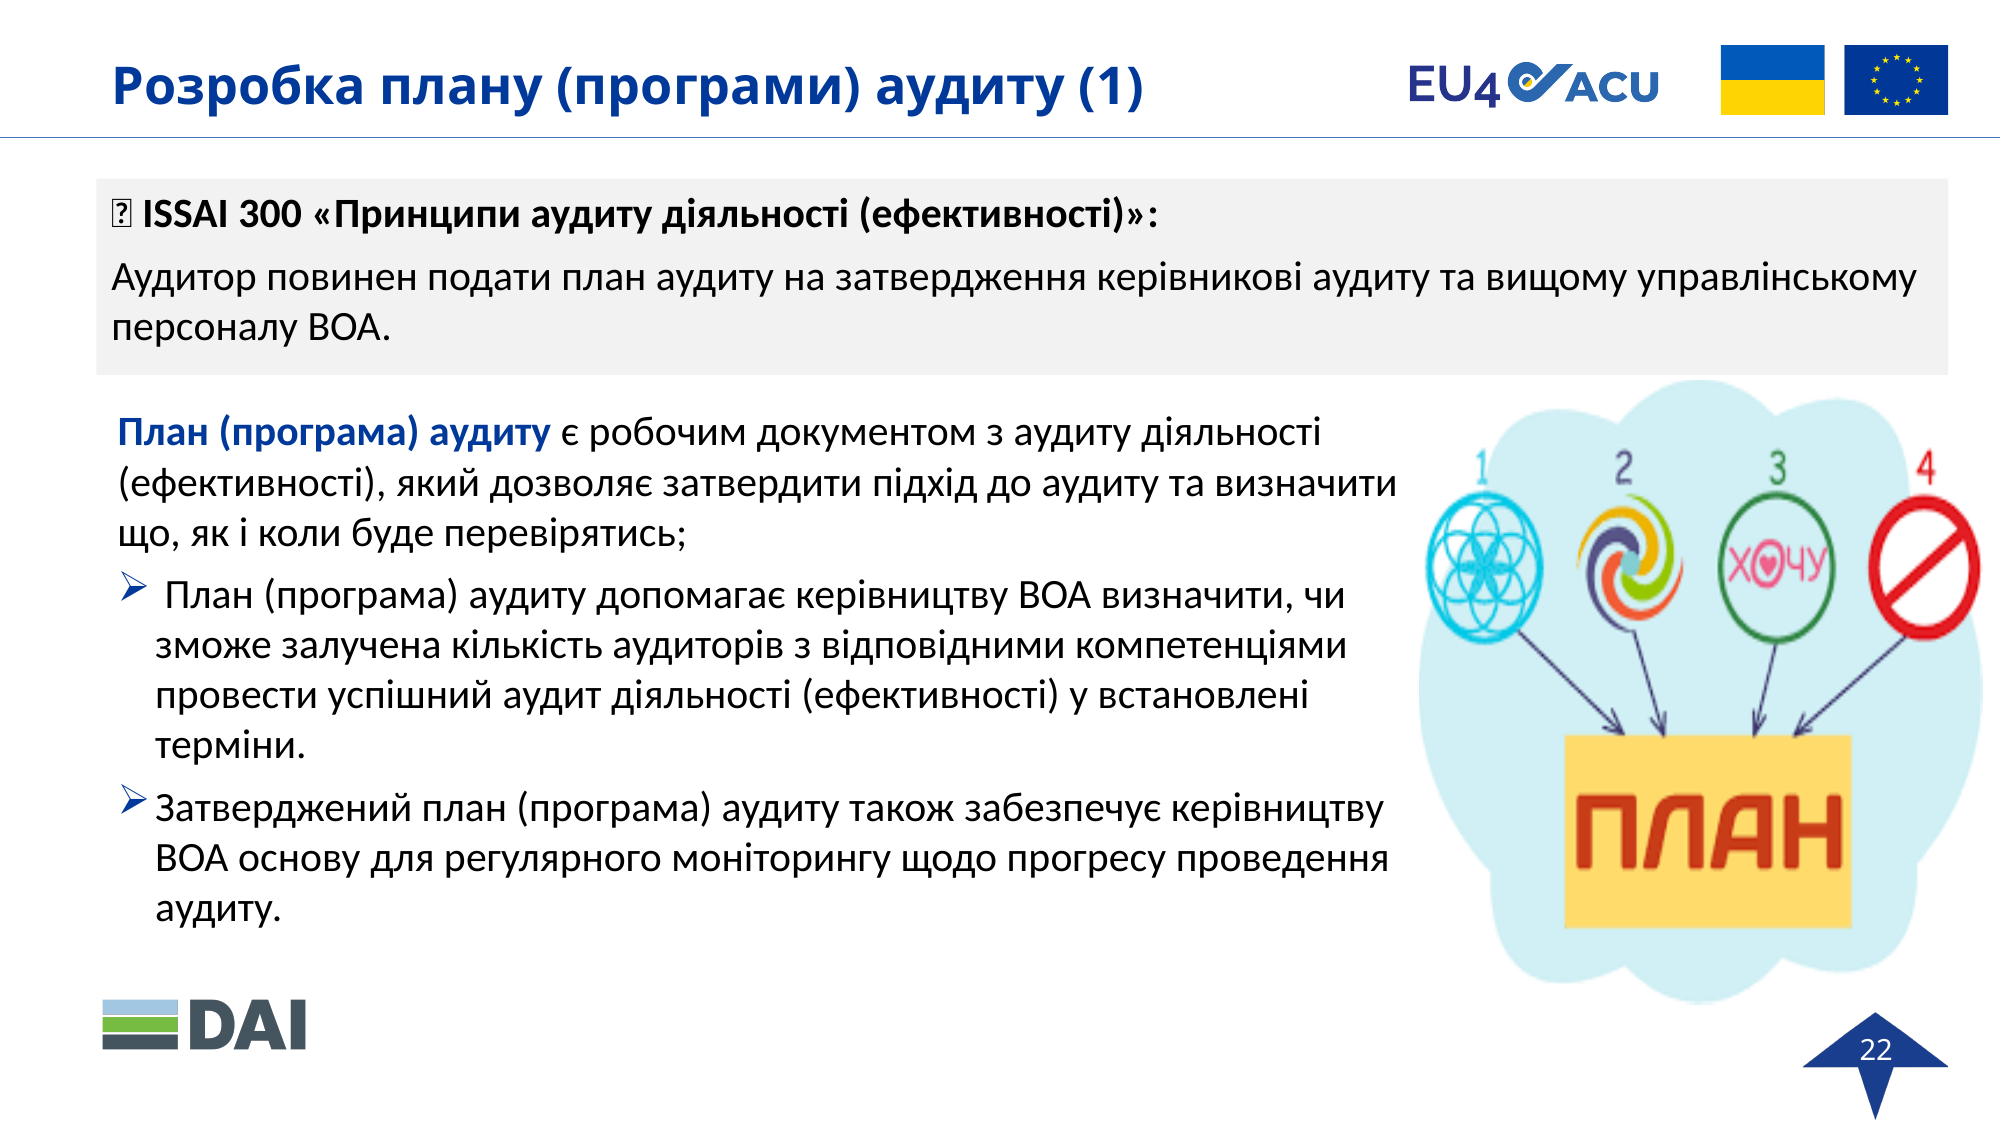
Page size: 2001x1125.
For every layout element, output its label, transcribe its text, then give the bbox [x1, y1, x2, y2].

picture [1406, 58, 1661, 113]
title Розробка плану (програми) аудиту (1) [96, 47, 1325, 129]
picture [102, 999, 306, 1050]
text_box 22 [1844, 1024, 1908, 1075]
text_box План (програма) аудиту є робочим документом з аудиту діяльності (ефективності), який дозволяє затвердити підхід до аудиту та визначити що, як і коли буде перевірятись; План (програма) аудиту допомагає керівництву ВОА визначити, чи зможе залучена кількість аудиторів з відповідними компетенціями провести успішний аудит діяльності (ефективності) у встановлені терміни. Затверджений план (програма) аудиту також забезпечує керівництву ВОА основу для регулярного моніторингу щодо прогресу проведення аудиту. [102, 396, 1419, 991]
picture [1419, 380, 1983, 1005]
list 📌 ISSAI 300 «Принципи аудиту діяльності (ефективності)»: Аудитор повинен подати план аудиту на затвердження керівникові аудиту та вищому управлінському персоналу ВОА. [96, 178, 1949, 375]
